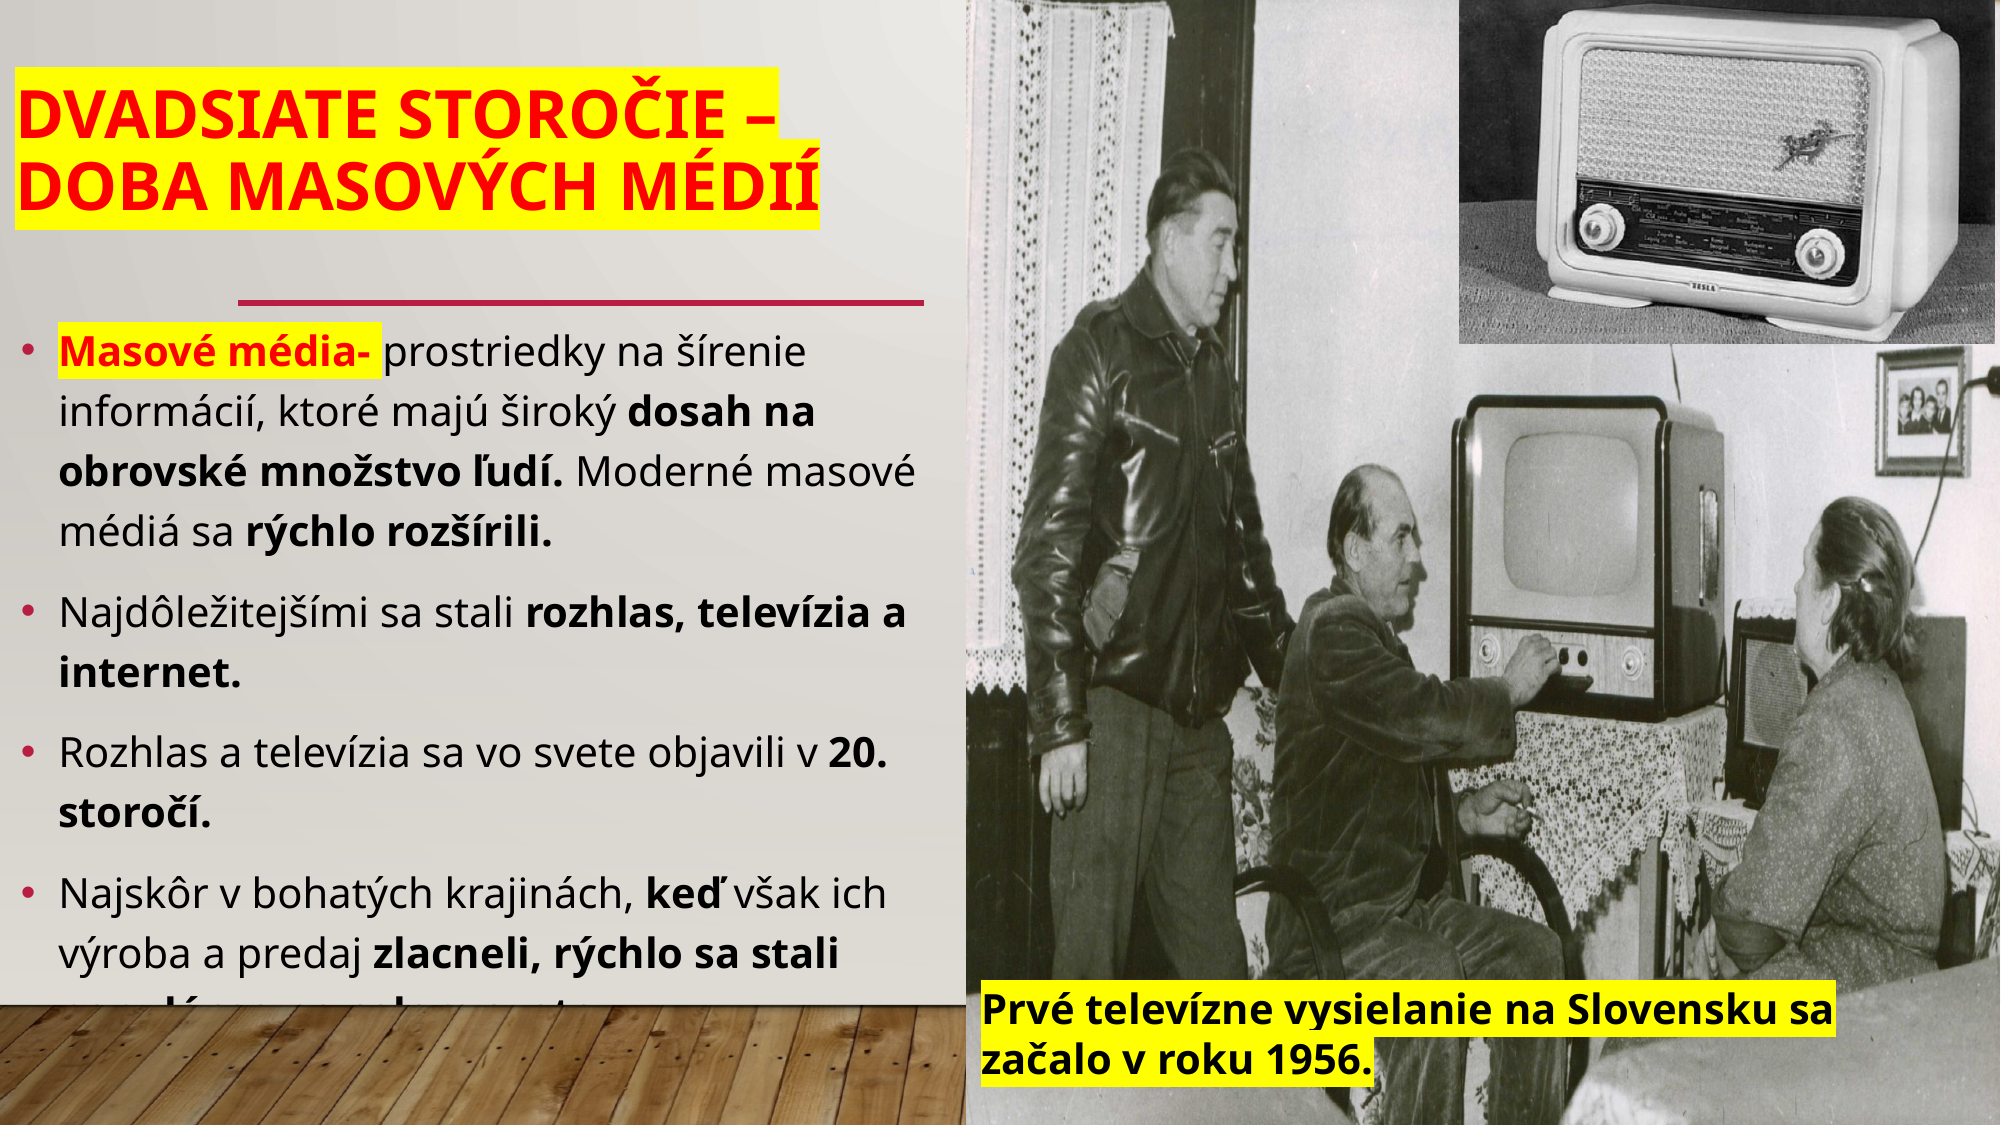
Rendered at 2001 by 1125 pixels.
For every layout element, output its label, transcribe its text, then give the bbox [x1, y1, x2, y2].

text_box [0, 330, 966, 1004]
picture [0, 0, 2000, 1125]
title Dvadsiate storočie – doba masových médií [0, 72, 918, 246]
text_box [0, 0, 966, 330]
list Masové média- prostriedky na šírenie informácií, ktoré majú široký dosah na obrovské množstvo ľudí. Moderné masové médiá sa rýchlo rozšírili. Najdôležitejšími sa stali rozhlas, televízia a internet. Rozhlas a televízia sa vo svete objavili v 20. storočí. Najskôr v bohatých krajinách, keď však ich výroba a predaj zlacneli, rýchlo sa stali populárne po celom svete. [5, 307, 961, 933]
